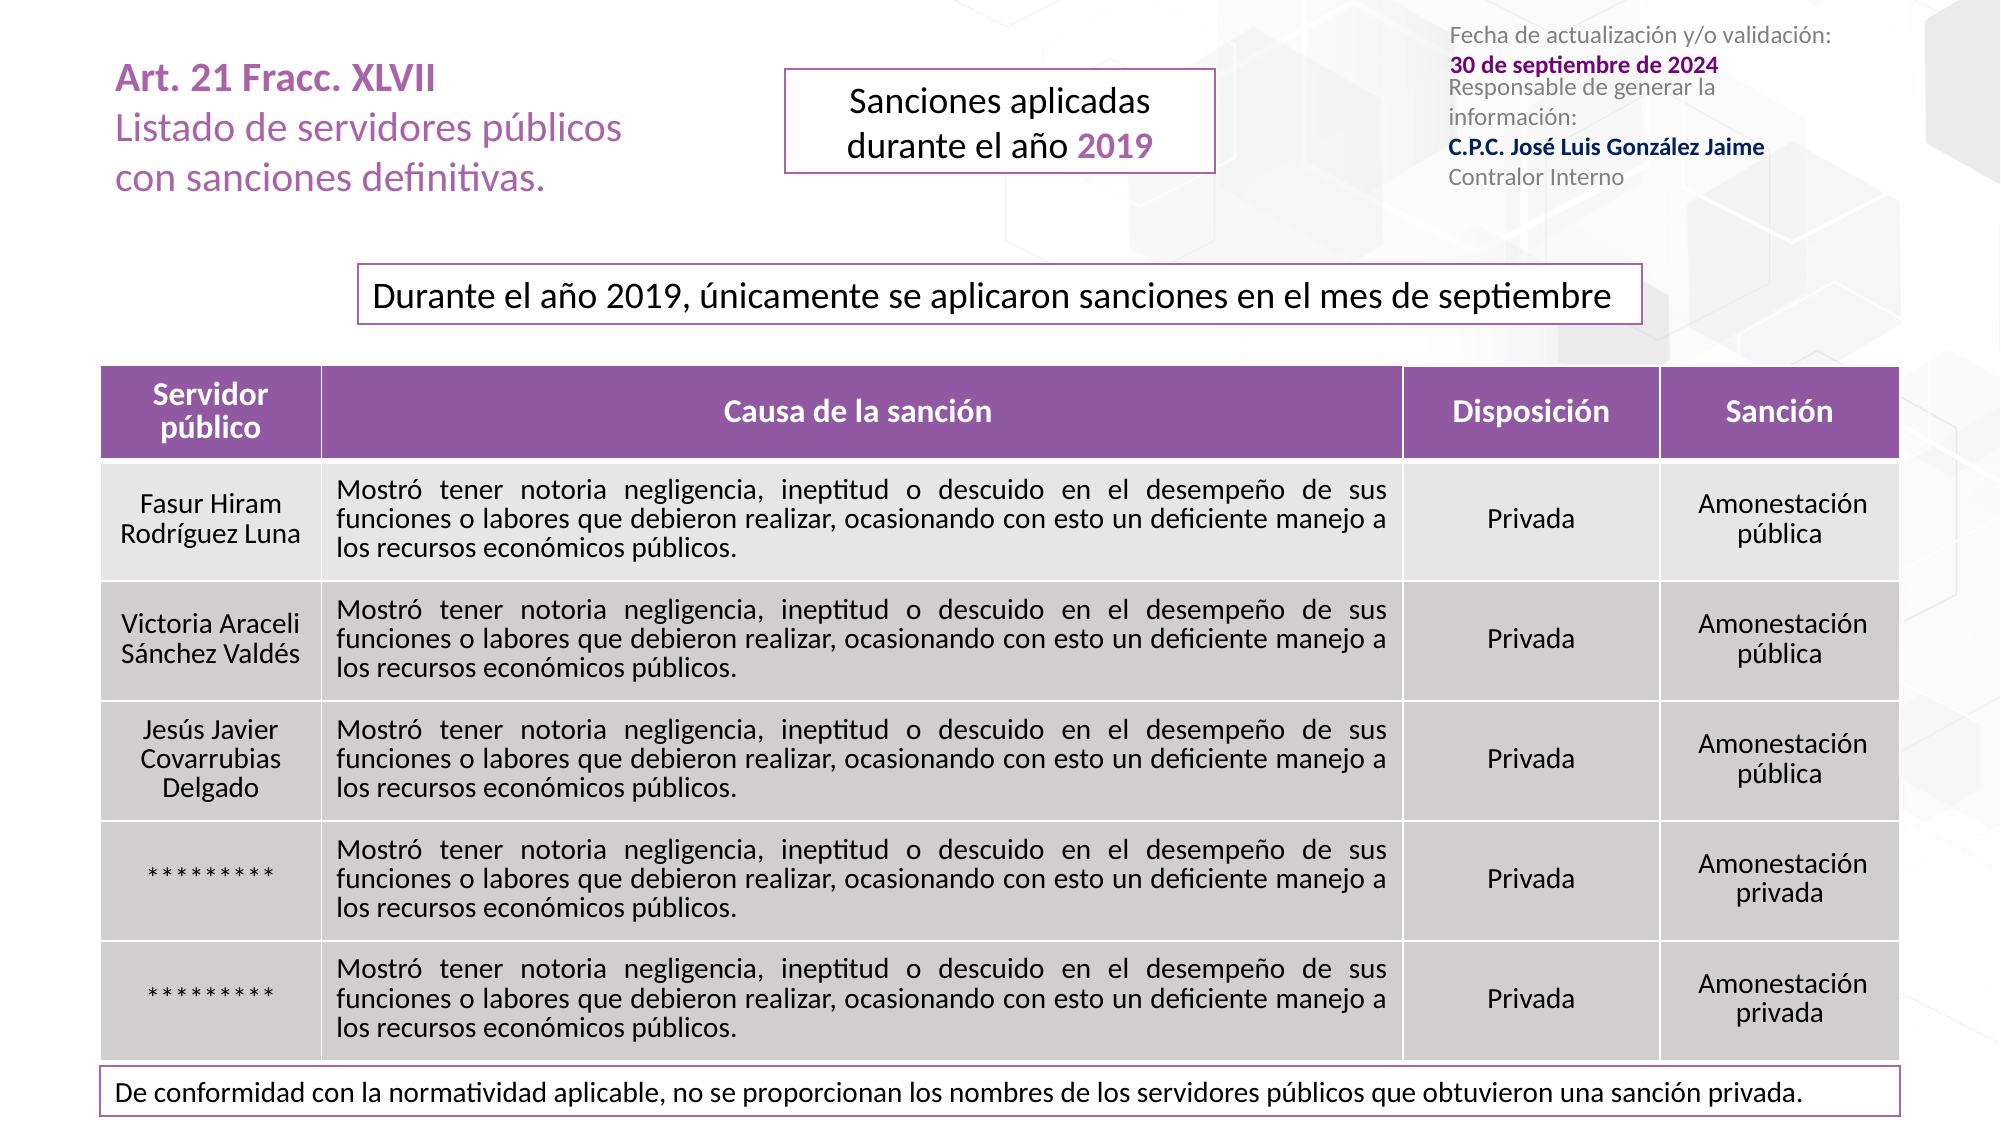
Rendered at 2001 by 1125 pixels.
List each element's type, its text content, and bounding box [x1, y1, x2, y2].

table_cell Mostró tener notoria negligencia, ineptitud o descuido en el desempeño de sus funciones o labores que debieron realizar, ocasionando con esto un deficiente manejo a los recursos económicos públicos. [322, 464, 1402, 580]
table_cell Privada [1404, 942, 1659, 1060]
table_cell Fasur Hiram Rodríguez Luna [101, 464, 321, 580]
table_cell Mostró tener notoria negligencia, ineptitud o descuido en el desempeño de sus funciones o labores que debieron realizar, ocasionando con esto un deficiente manejo a los recursos económicos públicos. [322, 822, 1402, 940]
text_box Sanciones aplicadas durante el año 2019 [784, 68, 1216, 174]
table_cell Victoria Araceli Sánchez Valdés [101, 582, 321, 700]
table_cell Privada [1404, 582, 1659, 700]
table_header Servidor público [101, 366, 321, 458]
table_cell Privada [1404, 464, 1659, 580]
table_cell Mostró tener notoria negligencia, ineptitud o descuido en el desempeño de sus funciones o labores que debieron realizar, ocasionando con esto un deficiente manejo a los recursos económicos públicos. [322, 582, 1402, 700]
picture [0, 0, 2001, 1125]
table_cell Jesús Javier Covarrubias Delgado [101, 702, 321, 820]
table_header Sanción [1661, 367, 1899, 458]
table_cell Amonestación pública [1661, 464, 1899, 580]
table_cell ********* [101, 942, 321, 1060]
table_cell ********* [101, 822, 321, 940]
table_cell Privada [1404, 702, 1659, 820]
text_box Durante el año 2019, únicamente se aplicaron sanciones en el mes de septiembre [357, 263, 1643, 325]
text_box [1433, 11, 1856, 200]
table_header Disposición [1404, 367, 1659, 458]
table_cell Amonestación privada [1661, 942, 1899, 1060]
table_header Causa de la sanción [322, 366, 1402, 458]
table_cell Privada [1404, 822, 1659, 940]
table_cell Amonestación pública [1661, 702, 1899, 820]
text_box De conformidad con la normatividad aplicable, no se proporcionan los nombres de los servidores públicos que obtuvieron una sanción privada. [99, 1065, 1901, 1117]
table_cell Mostró tener notoria negligencia, ineptitud o descuido en el desempeño de sus funciones o labores que debieron realizar, ocasionando con esto un deficiente manejo a los recursos económicos públicos. [322, 702, 1402, 820]
table_cell Amonestación pública [1661, 582, 1899, 700]
table_cell Amonestación privada [1661, 822, 1899, 940]
table_cell Mostró tener notoria negligencia, ineptitud o descuido en el desempeño de sus funciones o labores que debieron realizar, ocasionando con esto un deficiente manejo a los recursos económicos públicos. [322, 942, 1402, 1060]
text_box Art. 21 Fracc. XLVII Listado de servidores públicos con sanciones definitivas. [100, 41, 678, 257]
